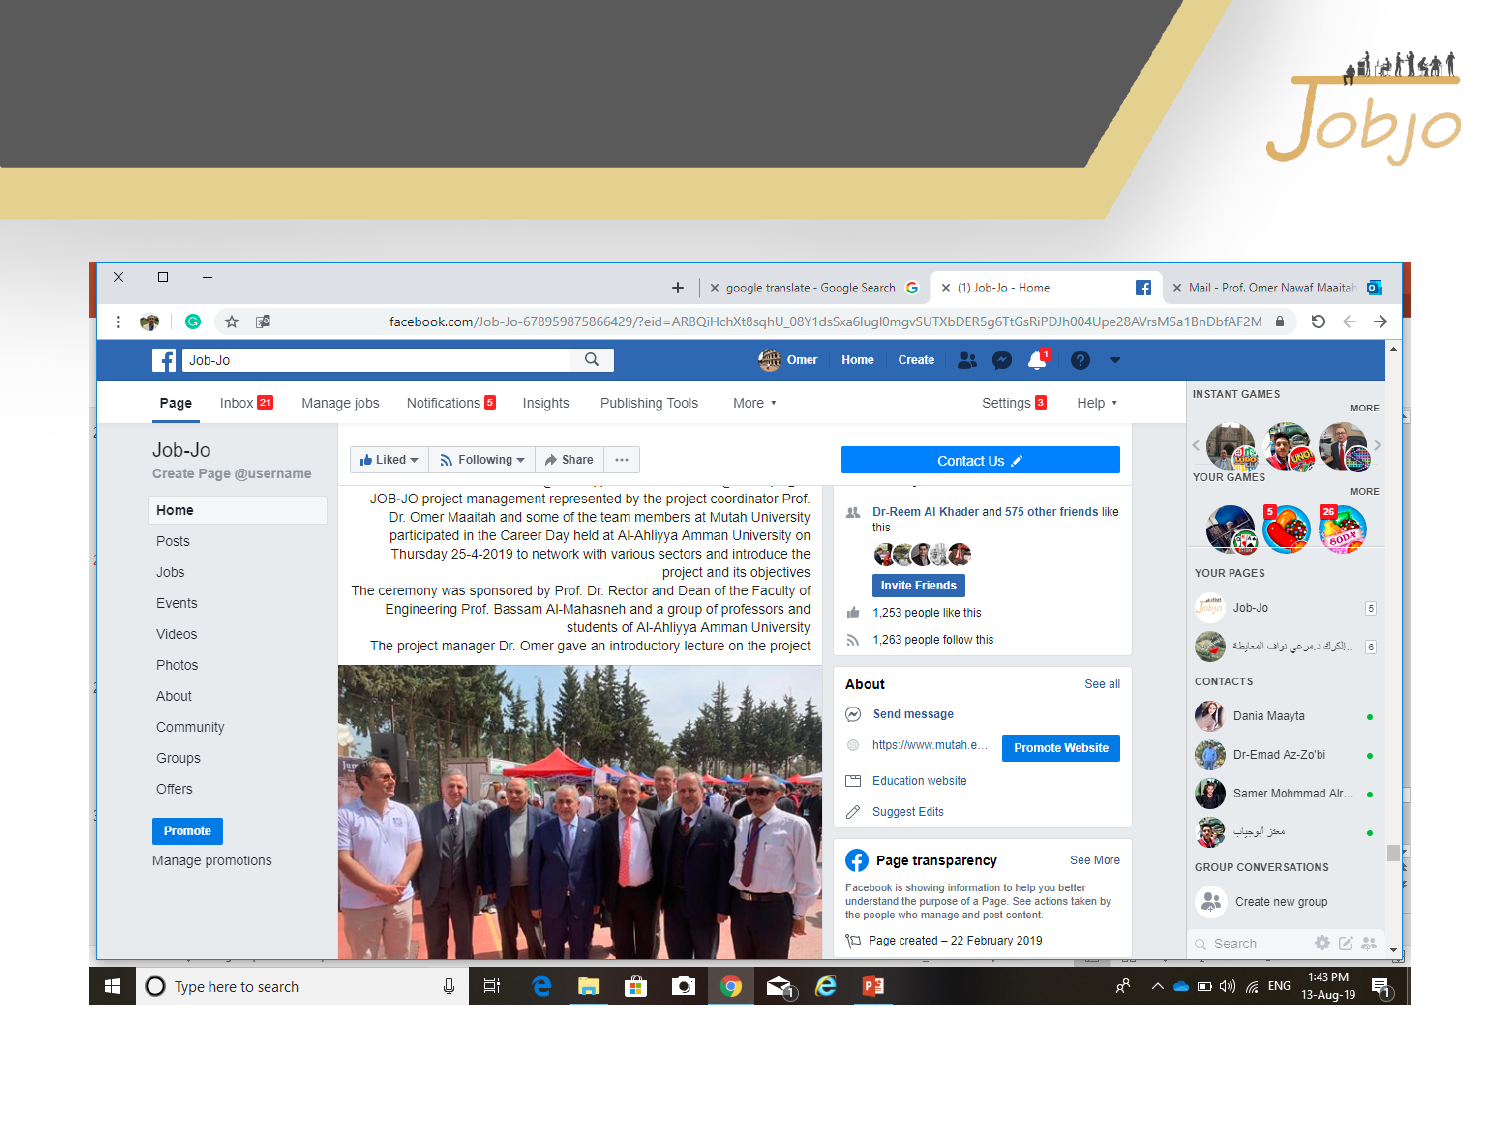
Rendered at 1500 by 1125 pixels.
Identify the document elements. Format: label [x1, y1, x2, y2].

picture [0, 0, 1500, 1125]
list [89, 262, 1411, 1006]
